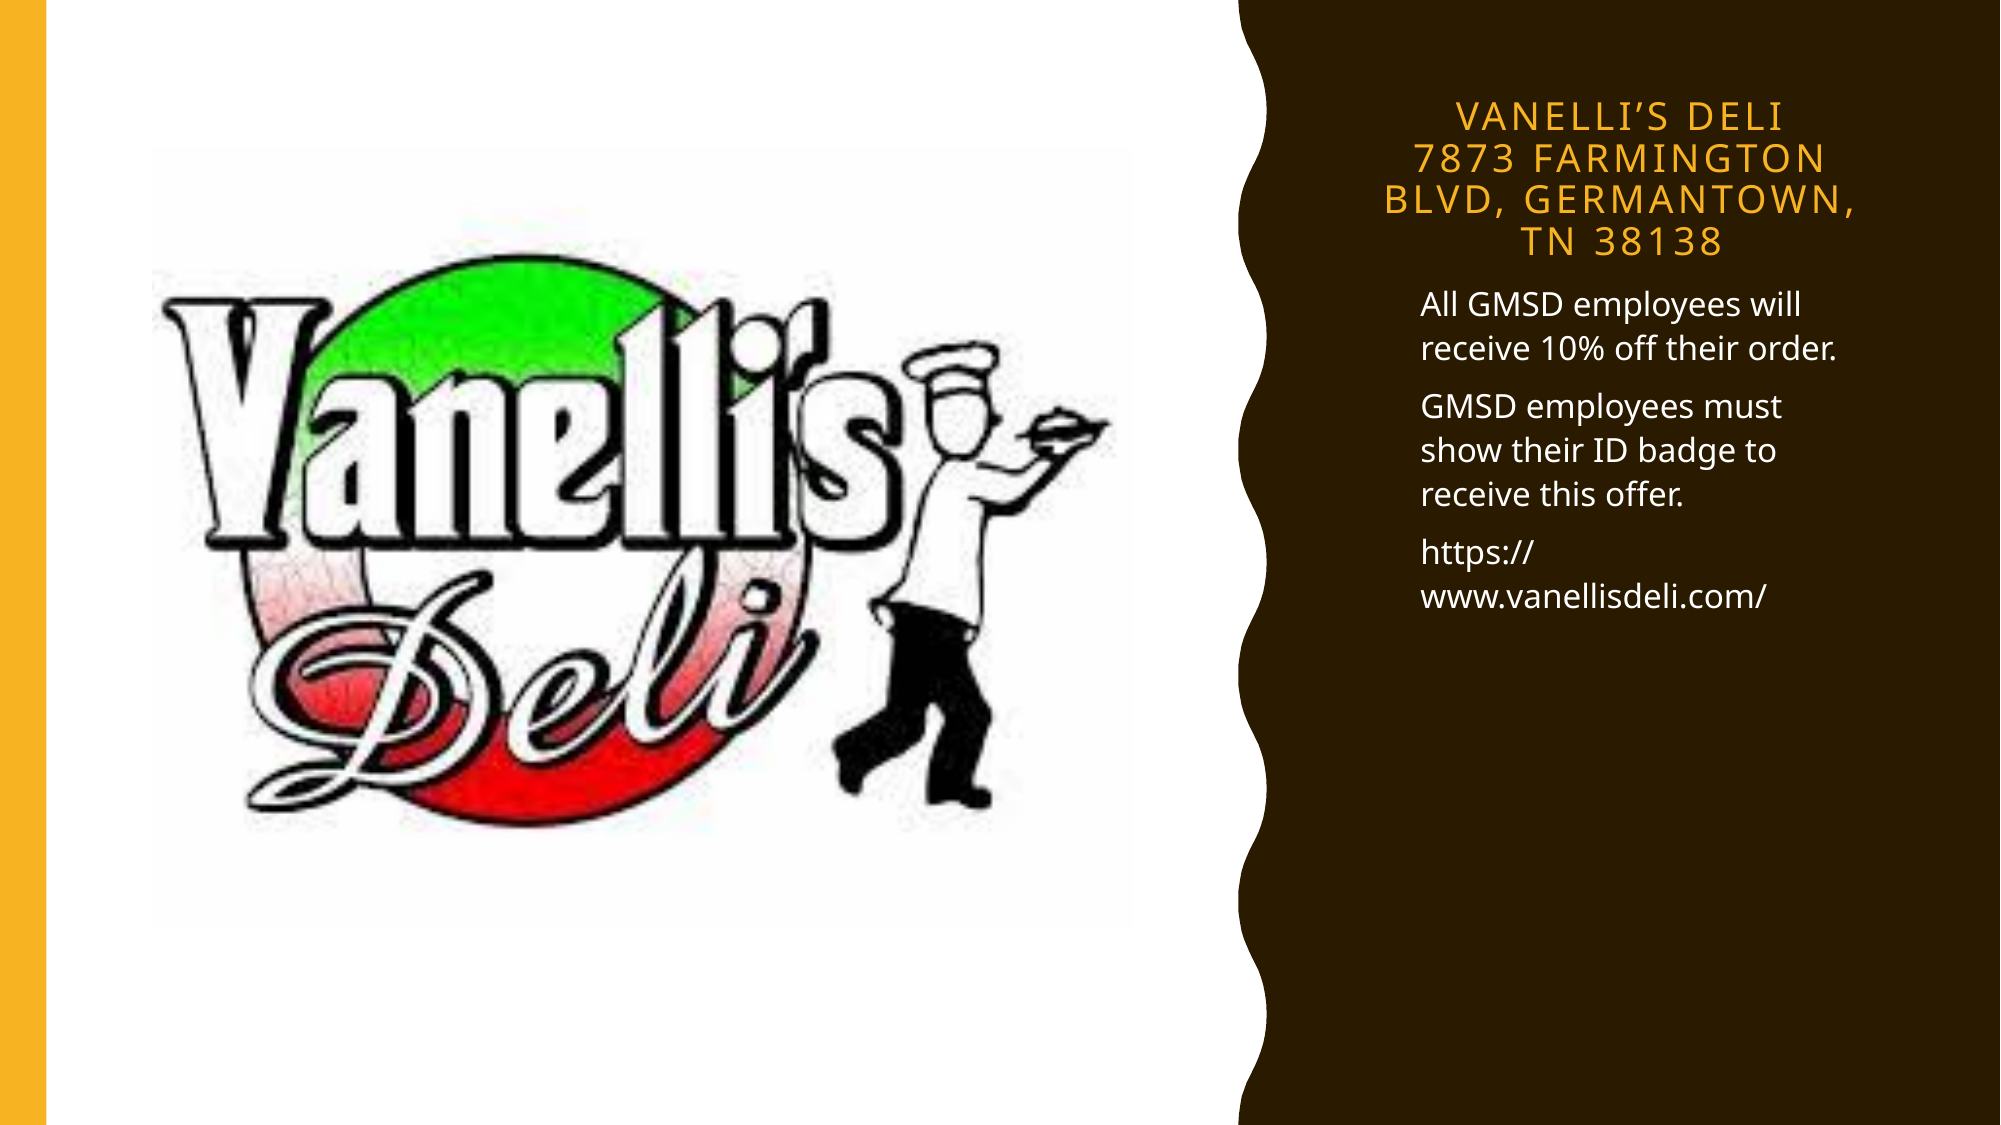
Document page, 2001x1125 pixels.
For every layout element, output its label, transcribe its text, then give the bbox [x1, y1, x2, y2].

text_box [0, 0, 47, 1125]
text_box [47, 0, 1266, 1125]
list All GMSD employees will receive 10% off their order. GMSD employees must show their ID badge to receive this offer. https://www.vanellisdeli.com/ [1368, 271, 1875, 965]
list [151, 147, 1133, 927]
text_box [1238, 0, 2000, 1125]
title Vanelli’s deli 7873 Farmington Blvd, Germantown, TN 38138 [1368, 75, 1875, 271]
